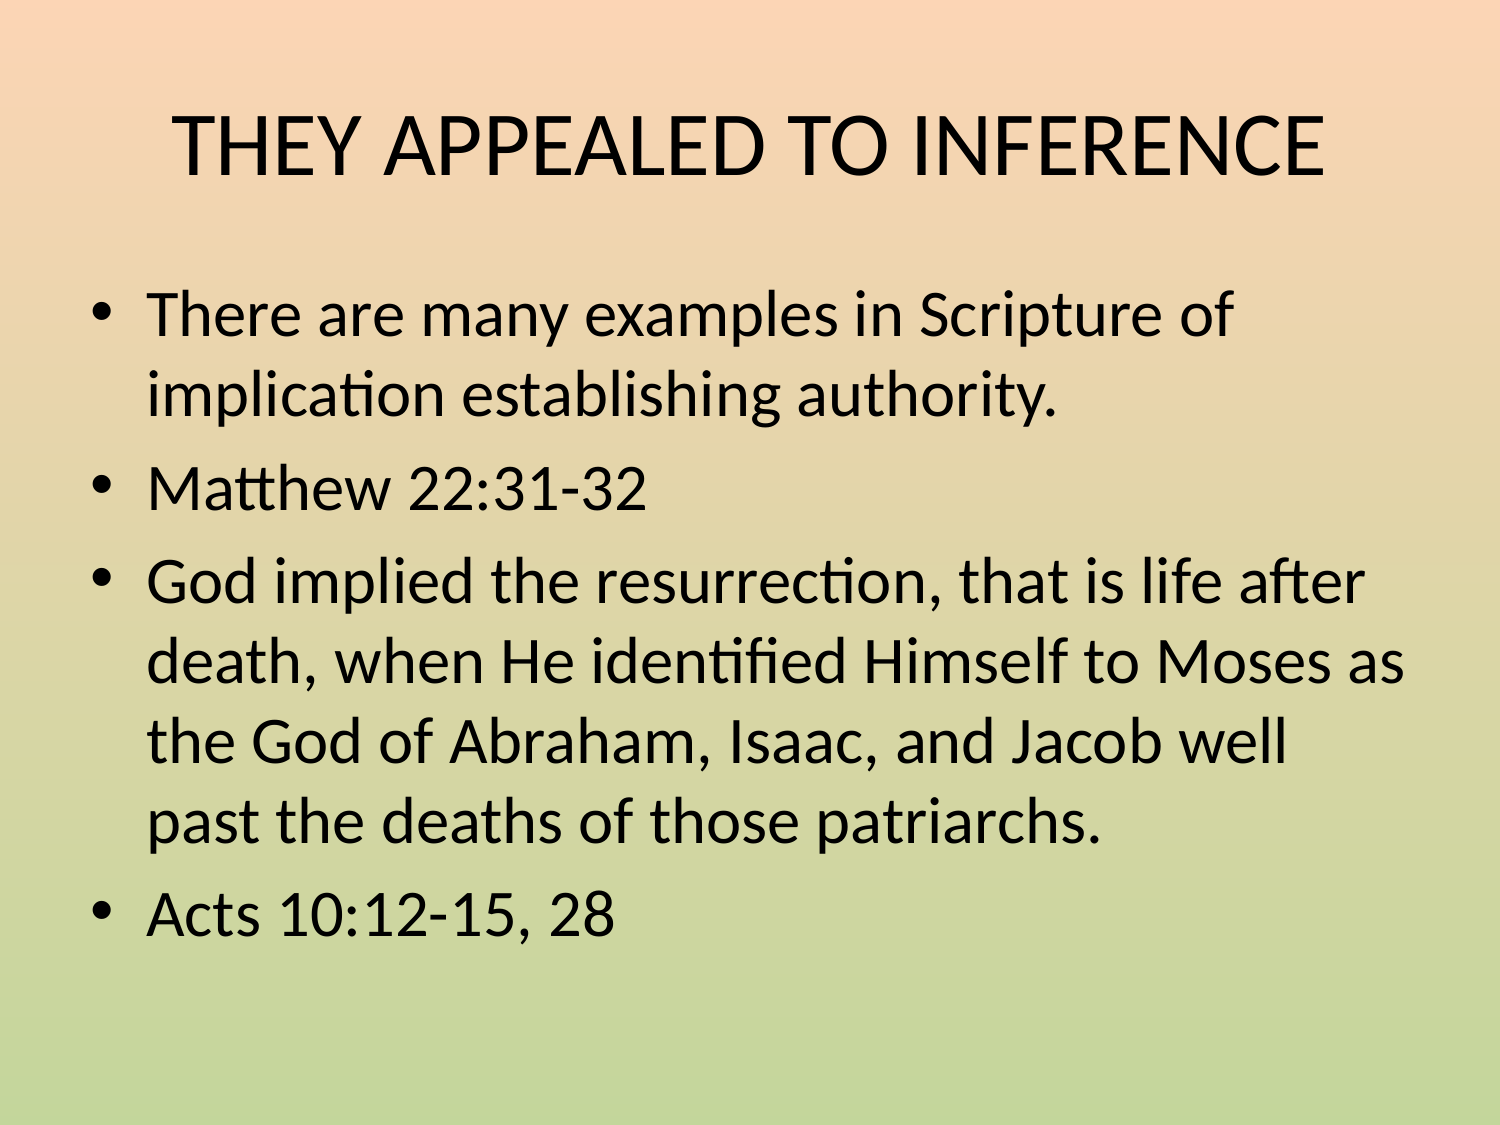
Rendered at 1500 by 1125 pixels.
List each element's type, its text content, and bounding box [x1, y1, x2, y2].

list There are many examples in Scripture of implication establishing authority. Matthew 22:31-32 God implied the resurrection, that is life after death, when He identified Himself to Moses as the God of Abraham, Isaac, and Jacob well past the deaths of those patriarchs. Acts 10:12-15, 28 [75, 262, 1425, 1005]
title THEY APPEALED TO INFERENCE [75, 45, 1425, 233]
